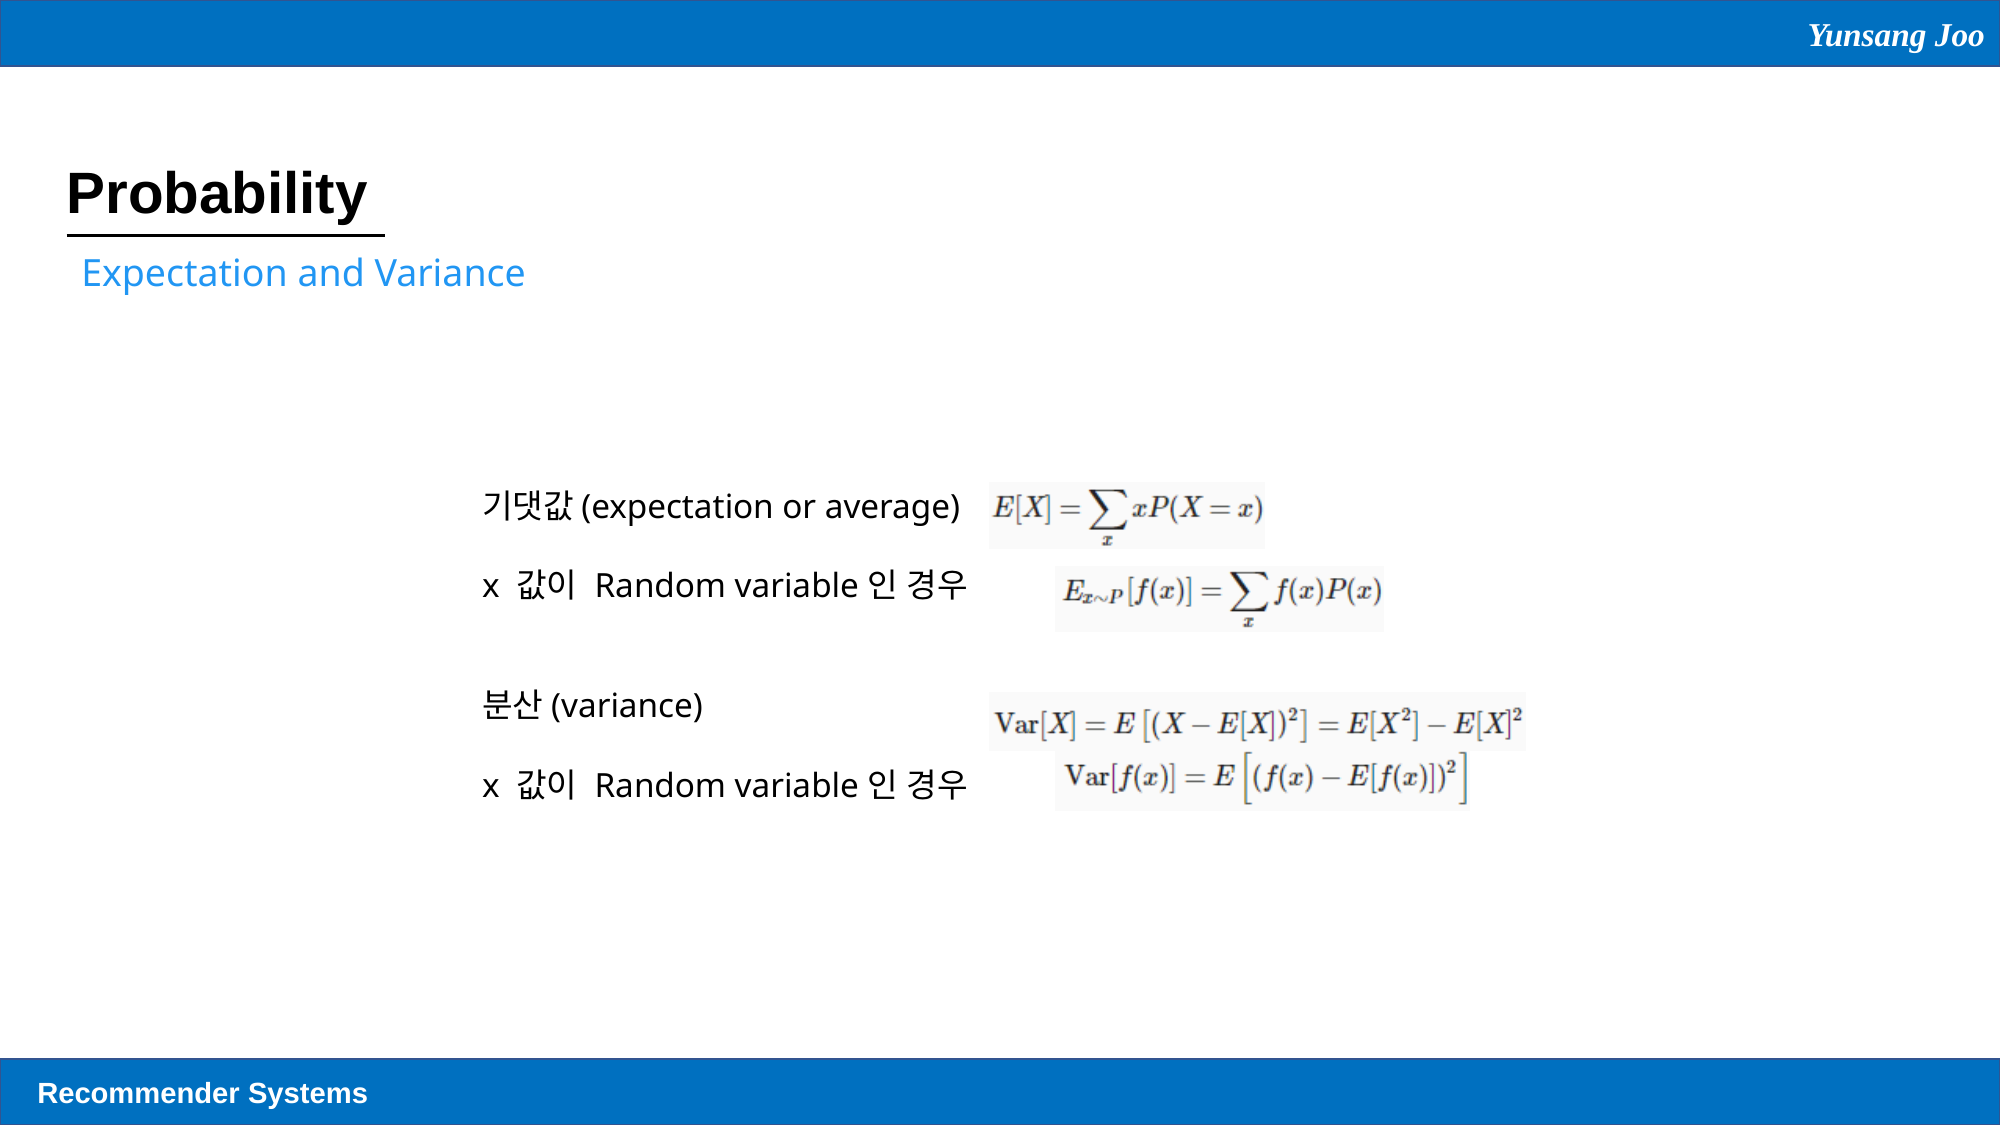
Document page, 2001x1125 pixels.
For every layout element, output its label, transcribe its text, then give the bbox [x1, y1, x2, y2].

text_box [0, 1058, 2000, 1125]
text_box Recommender Systems [22, 1066, 384, 1117]
text_box Expectation and Variance [66, 241, 1070, 302]
text_box Yunsang Joo [0, 0, 2000, 67]
picture [989, 482, 1265, 549]
text_box 기댓값(expectation or average) x 값이 Random variable인 경우 분산(variance) x 값이 Random variable인 경우 [467, 477, 1265, 812]
picture [989, 692, 1526, 811]
picture [1055, 566, 1384, 632]
text_box Probability [52, 148, 1346, 233]
